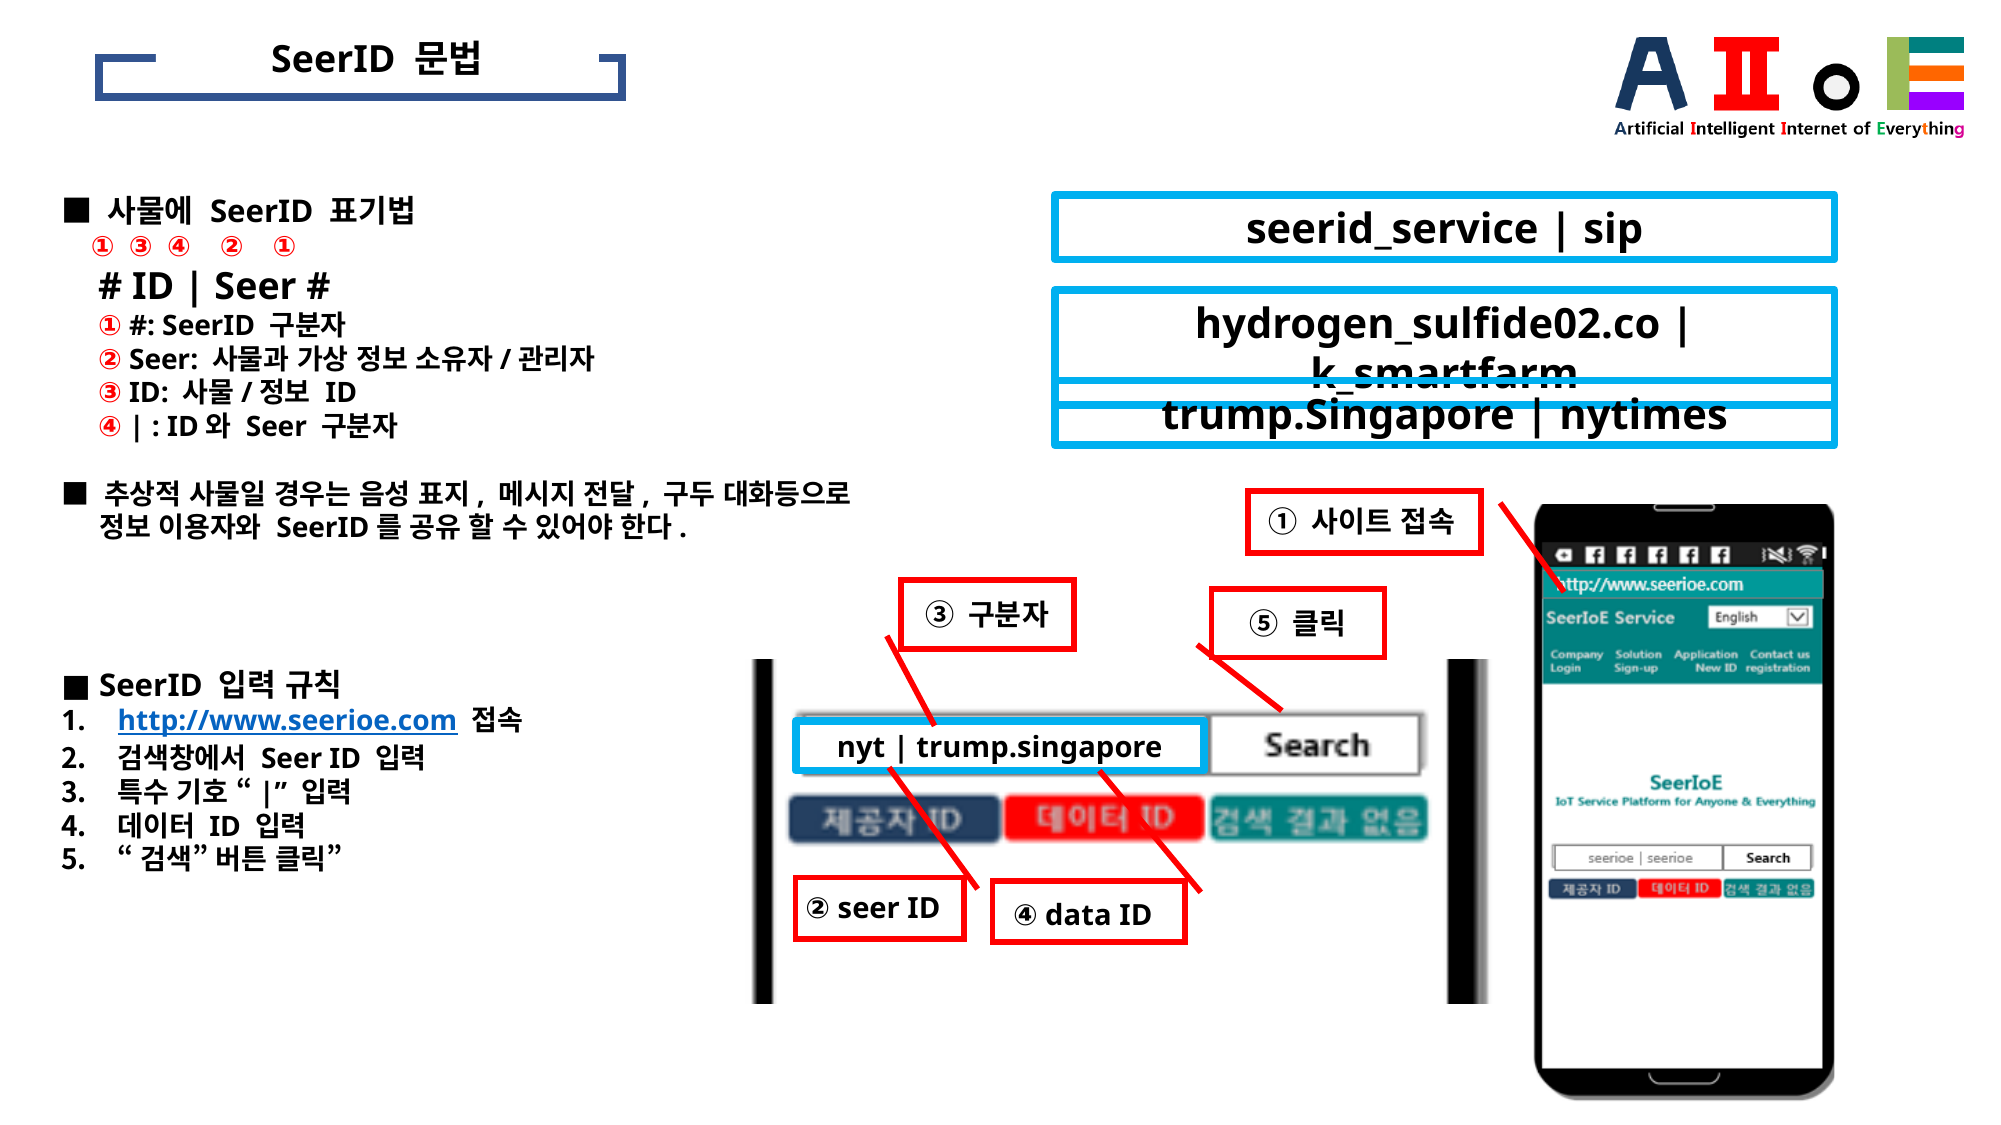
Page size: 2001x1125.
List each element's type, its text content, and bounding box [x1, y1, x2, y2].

text_box ■ SeerID 입력 규칙 http://www.seerioe.com 접속 검색창에서 Seer ID 입력 특수 기호 “|” 입력 데이터 ID 입력 “검색” 버튼 클릭” [46, 657, 897, 883]
picture [745, 659, 1498, 1004]
text_box ■ 사물에 SeerID 표기법 ① ③ ④ ② ① # ID | Seer # ① #: SeerID 구분자 ② Seer: 사물과 가상 정보 소유자/관리자 ③ ID: 사물/정보 ID ④ | : ID와 Seer 구분자 ■ 추상적 사물일 경우는 음성 표지, 메시지 전달, 구두 대화등으로 정보 이용자와 SeerID를 공유 할 수 있어야 한다. [47, 183, 953, 585]
text_box trump.Singapore | nytimes [1054, 380, 1835, 446]
text_box [98, 57, 623, 98]
text_box [1210, 588, 1386, 597]
text_box ⑤ 클릭 [1171, 597, 1425, 648]
text_box [900, 579, 1075, 589]
text_box [1247, 546, 1482, 554]
text_box seerid_service | sip [1054, 194, 1835, 260]
text_box [887, 639, 901, 659]
text_box hydrogen_sulfide02.co | k_smartfarm [1054, 289, 1835, 380]
text_box [1199, 648, 1386, 659]
text_box SeerID 문법 [155, 27, 599, 88]
text_box [1247, 490, 1482, 495]
picture [1612, 32, 1966, 144]
text_box ① 사이트 접속 [1235, 495, 1489, 546]
text_box [1499, 502, 1533, 551]
text_box [900, 639, 1075, 650]
picture [1533, 504, 1835, 1102]
text_box ③ 구분자 [860, 589, 1114, 639]
